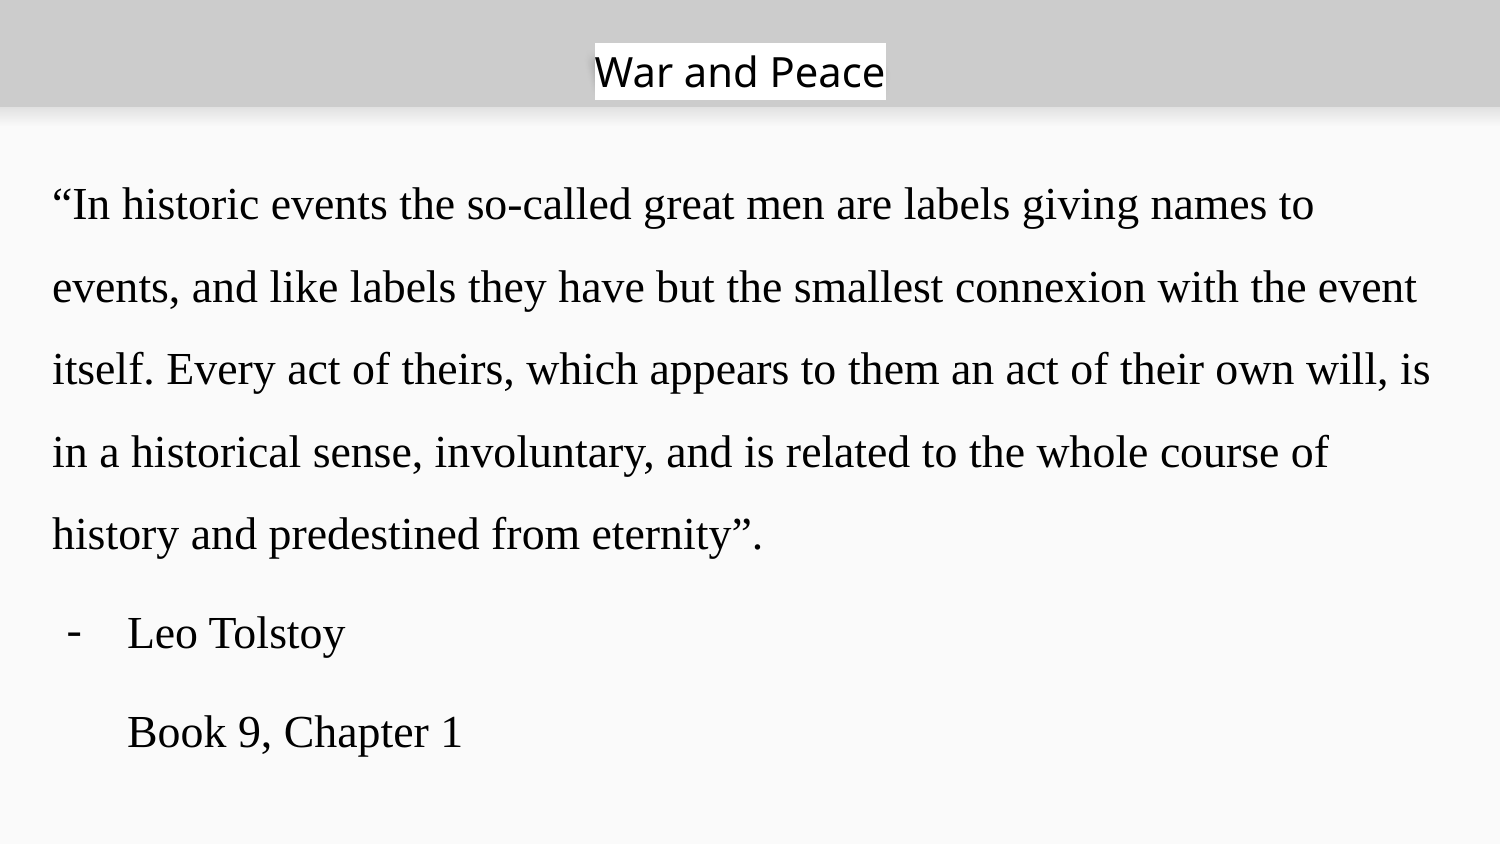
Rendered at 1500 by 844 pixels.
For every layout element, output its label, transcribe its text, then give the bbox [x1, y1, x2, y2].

title War and Peace [16, 32, 1464, 102]
text_box [513, 51, 1500, 171]
list “In historic events the so-called great men are labels giving names to events, and like labels they have but the smallest connexion with the event itself. Every act of theirs, which appears to them an act of their own will, is in a historical sense, involuntary, and is related to the whole course of history and predestined from eternity”. Leo Tolstoy Book 9, Chapter 1 [37, 131, 1451, 836]
